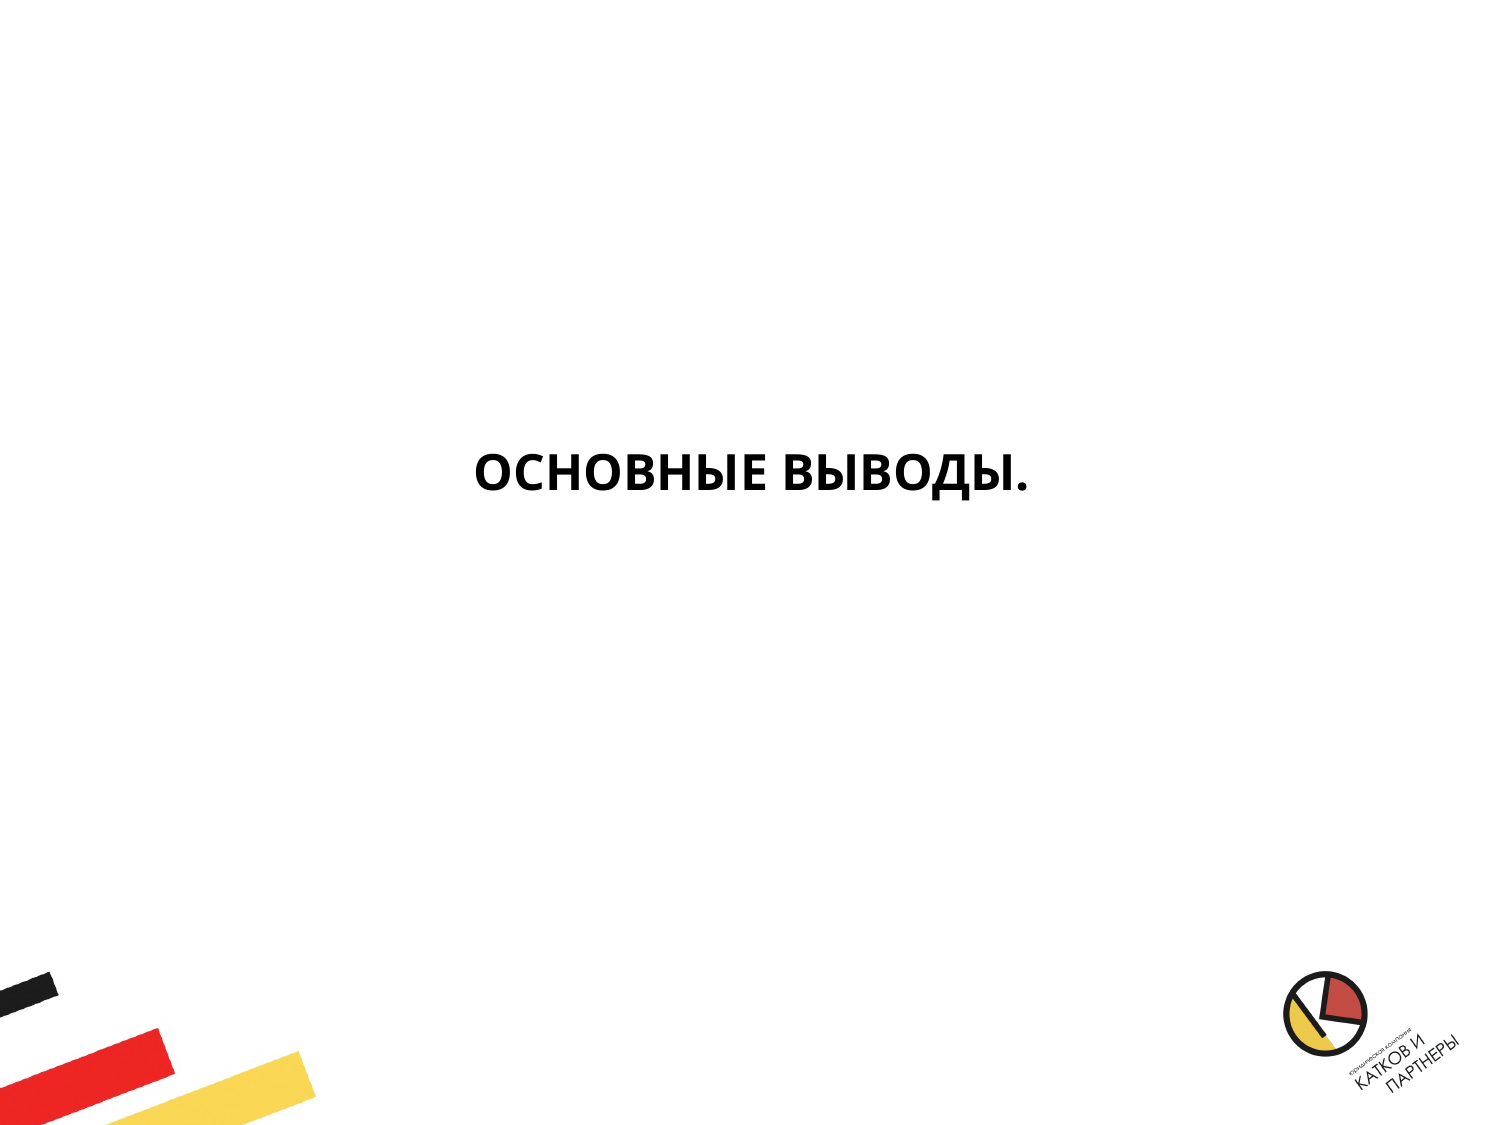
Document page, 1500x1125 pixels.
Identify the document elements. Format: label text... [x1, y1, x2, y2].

list ОСНОВНЫЕ ВЫВОДЫ. [76, 148, 1428, 892]
picture [0, 0, 1500, 1125]
